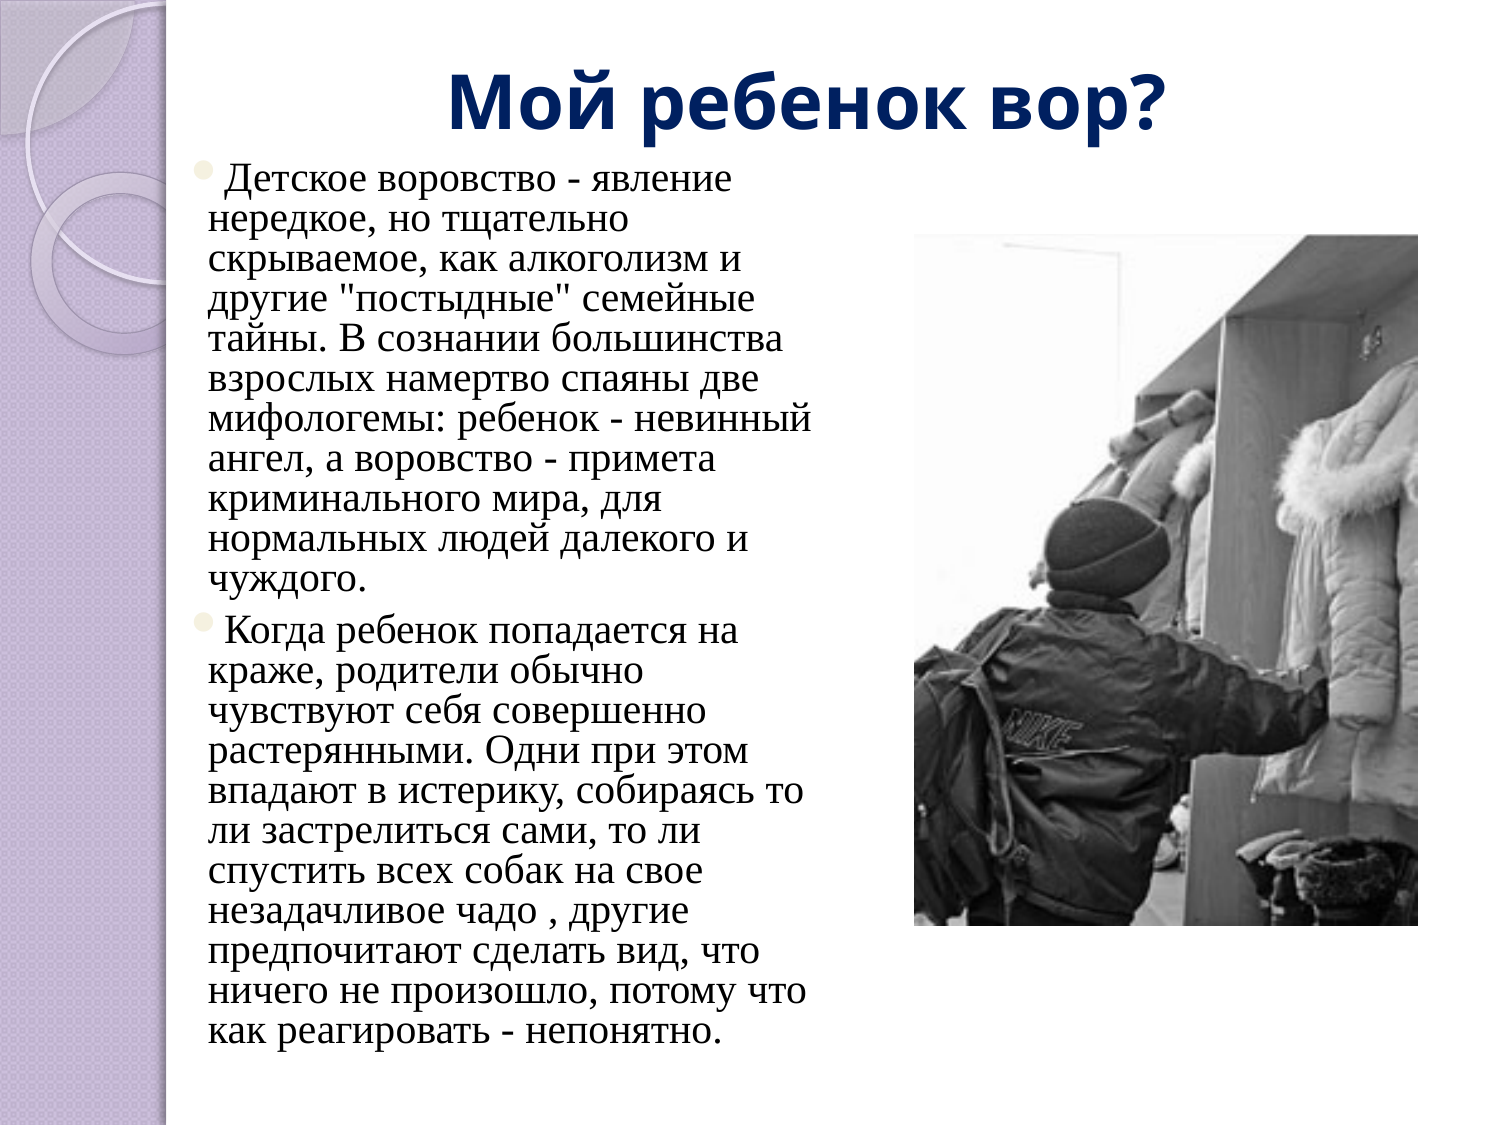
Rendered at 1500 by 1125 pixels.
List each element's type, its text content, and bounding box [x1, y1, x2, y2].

title Мой ребенок вор? [187, 45, 1425, 153]
list Детское воровство - явление нередкое, но тщательно скрываемое, как алкоголизм и другие "постыдные" семейные тайны. В сознании большинства взрослых намертво спаяны две мифологемы: ребенок - невинный ангел, а воровство - примета криминального мира, для нормальных людей далекого и чуждого. Когда ребенок попадается на краже, родители обычно чувствуют себя совершенно растерянными. Одни при этом впадают в истерику, собираясь то ли застрелиться сами, то ли спустить всех собак на свое незадачливое чадо , другие предпочитают сделать вид, что ничего не произошло, потому что как реагировать - непонятно. [164, 152, 856, 1075]
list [913, 234, 1419, 926]
